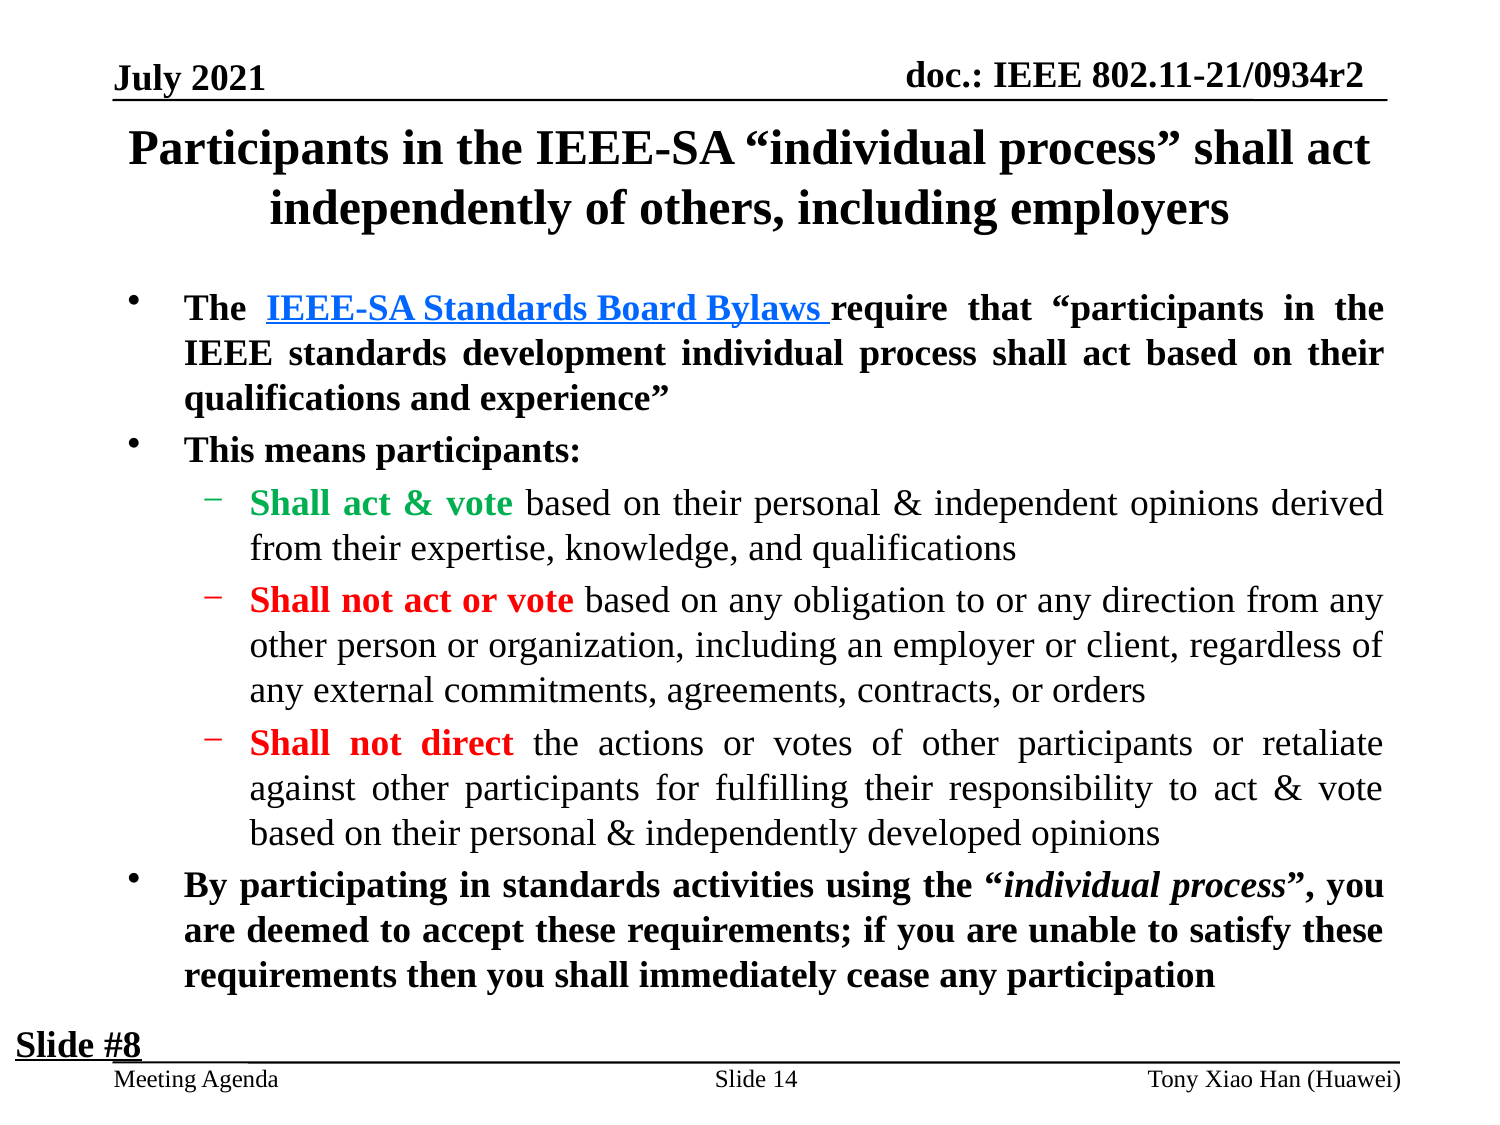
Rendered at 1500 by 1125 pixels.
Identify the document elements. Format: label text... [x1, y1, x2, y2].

text_box Slide #8 [0, 1012, 157, 1073]
footer Tony Xiao Han (Huawei) [987, 1061, 1402, 1093]
text_box Participants in the IEEE-SA “individual process” shall act independently of others, including employers [112, 87, 1388, 263]
slide_number Slide 14 [712, 1061, 800, 1093]
list The IEEE-SA Standards Board Bylaws require that “participants in the IEEE standards development individual process shall act based on their qualifications and experience” This means participants: Shall act & vote based on their personal & independent opinions derived from their expertise, knowledge, and qualifications Shall not act or vote based on any obligation to or any direction from any other person or organization, including an employer or client, regardless of any external commitments, agreements, contracts, or orders Shall not direct the actions or votes of other participants or retaliate against other participants for fulfilling their responsibility to act & vote based on their personal & independently developed opinions By participating in standards activities using the “individual process”, you are deemed to accept these requirements; if you are unable to satisfy these requirements then you shall immediately cease any participation [112, 275, 1400, 1038]
